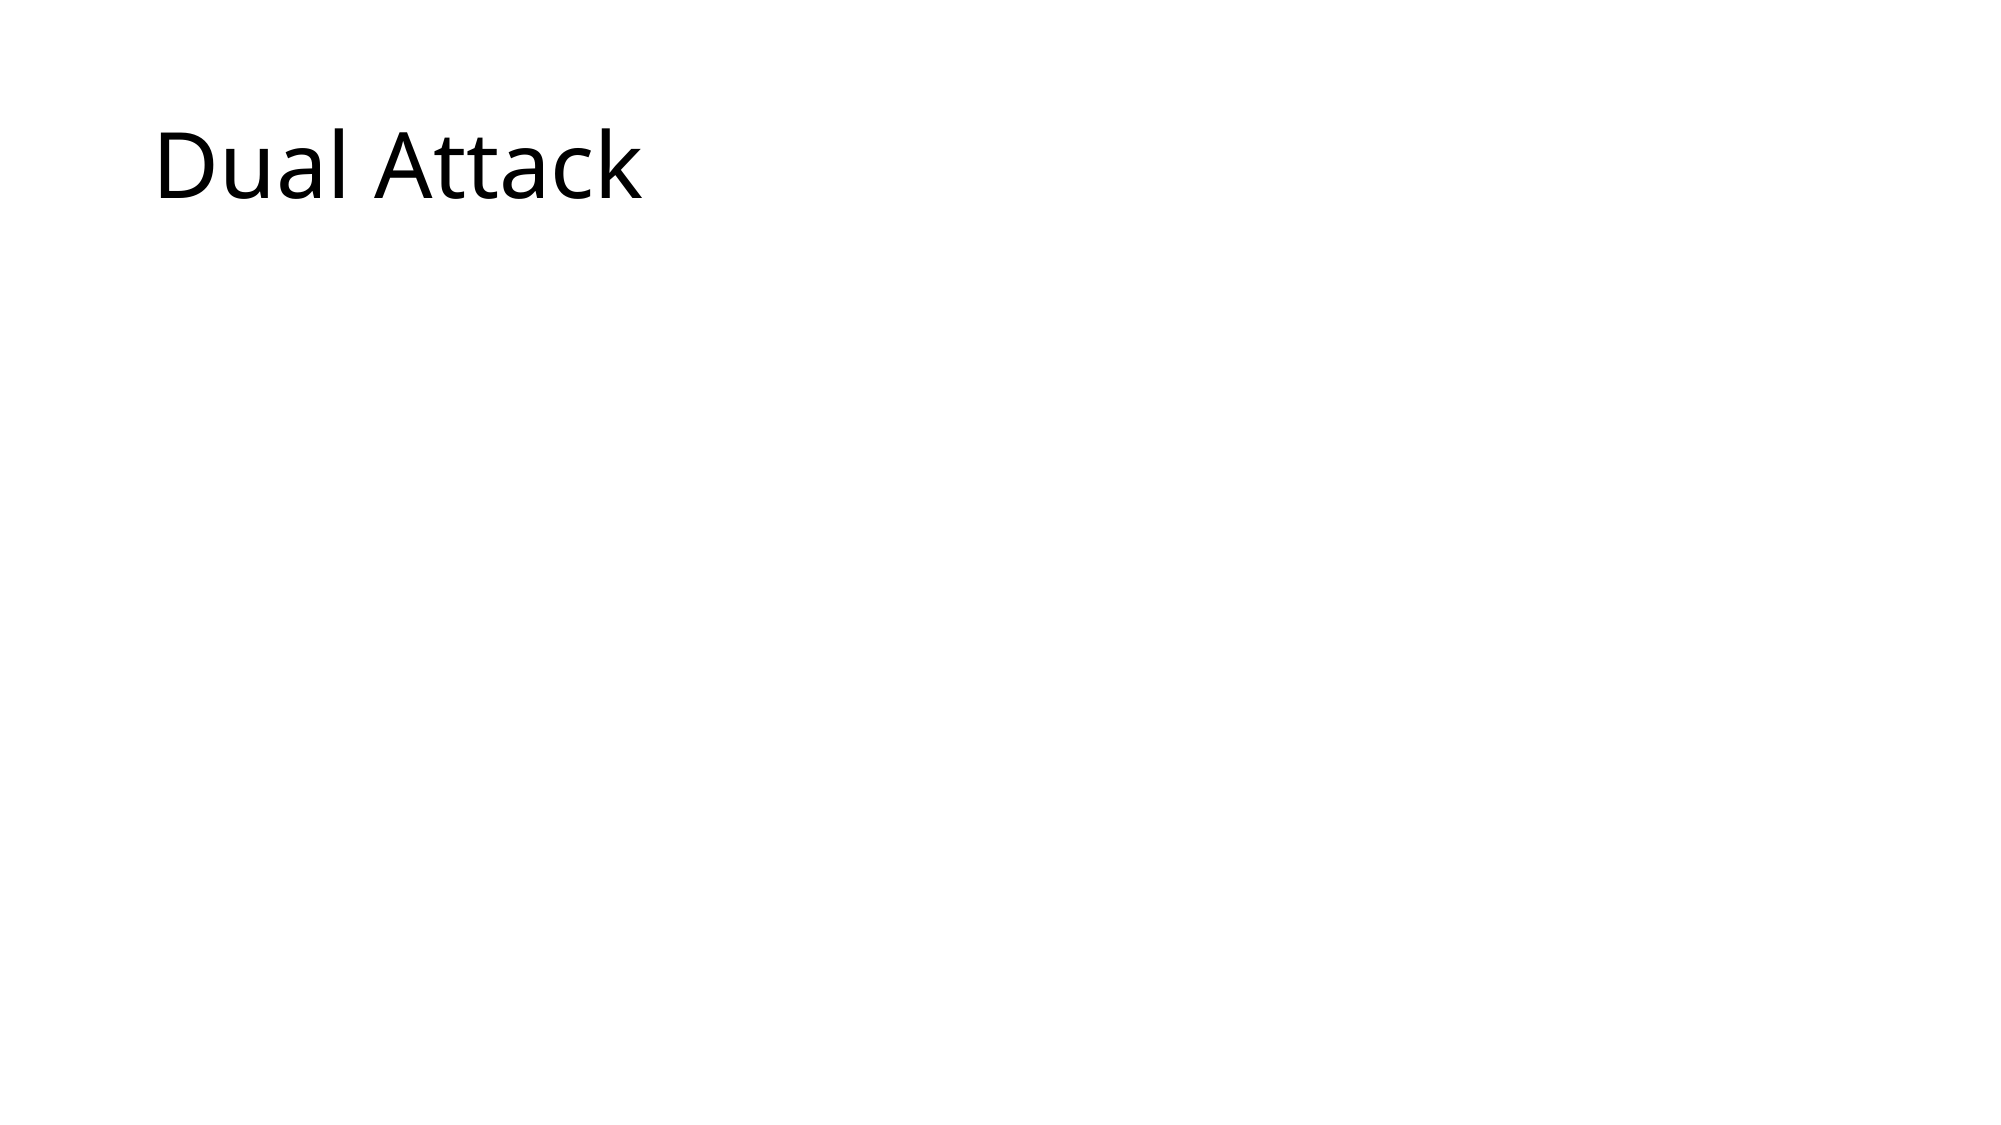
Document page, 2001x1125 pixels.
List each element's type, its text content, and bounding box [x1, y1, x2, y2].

title Dual Attack [137, 59, 1863, 278]
